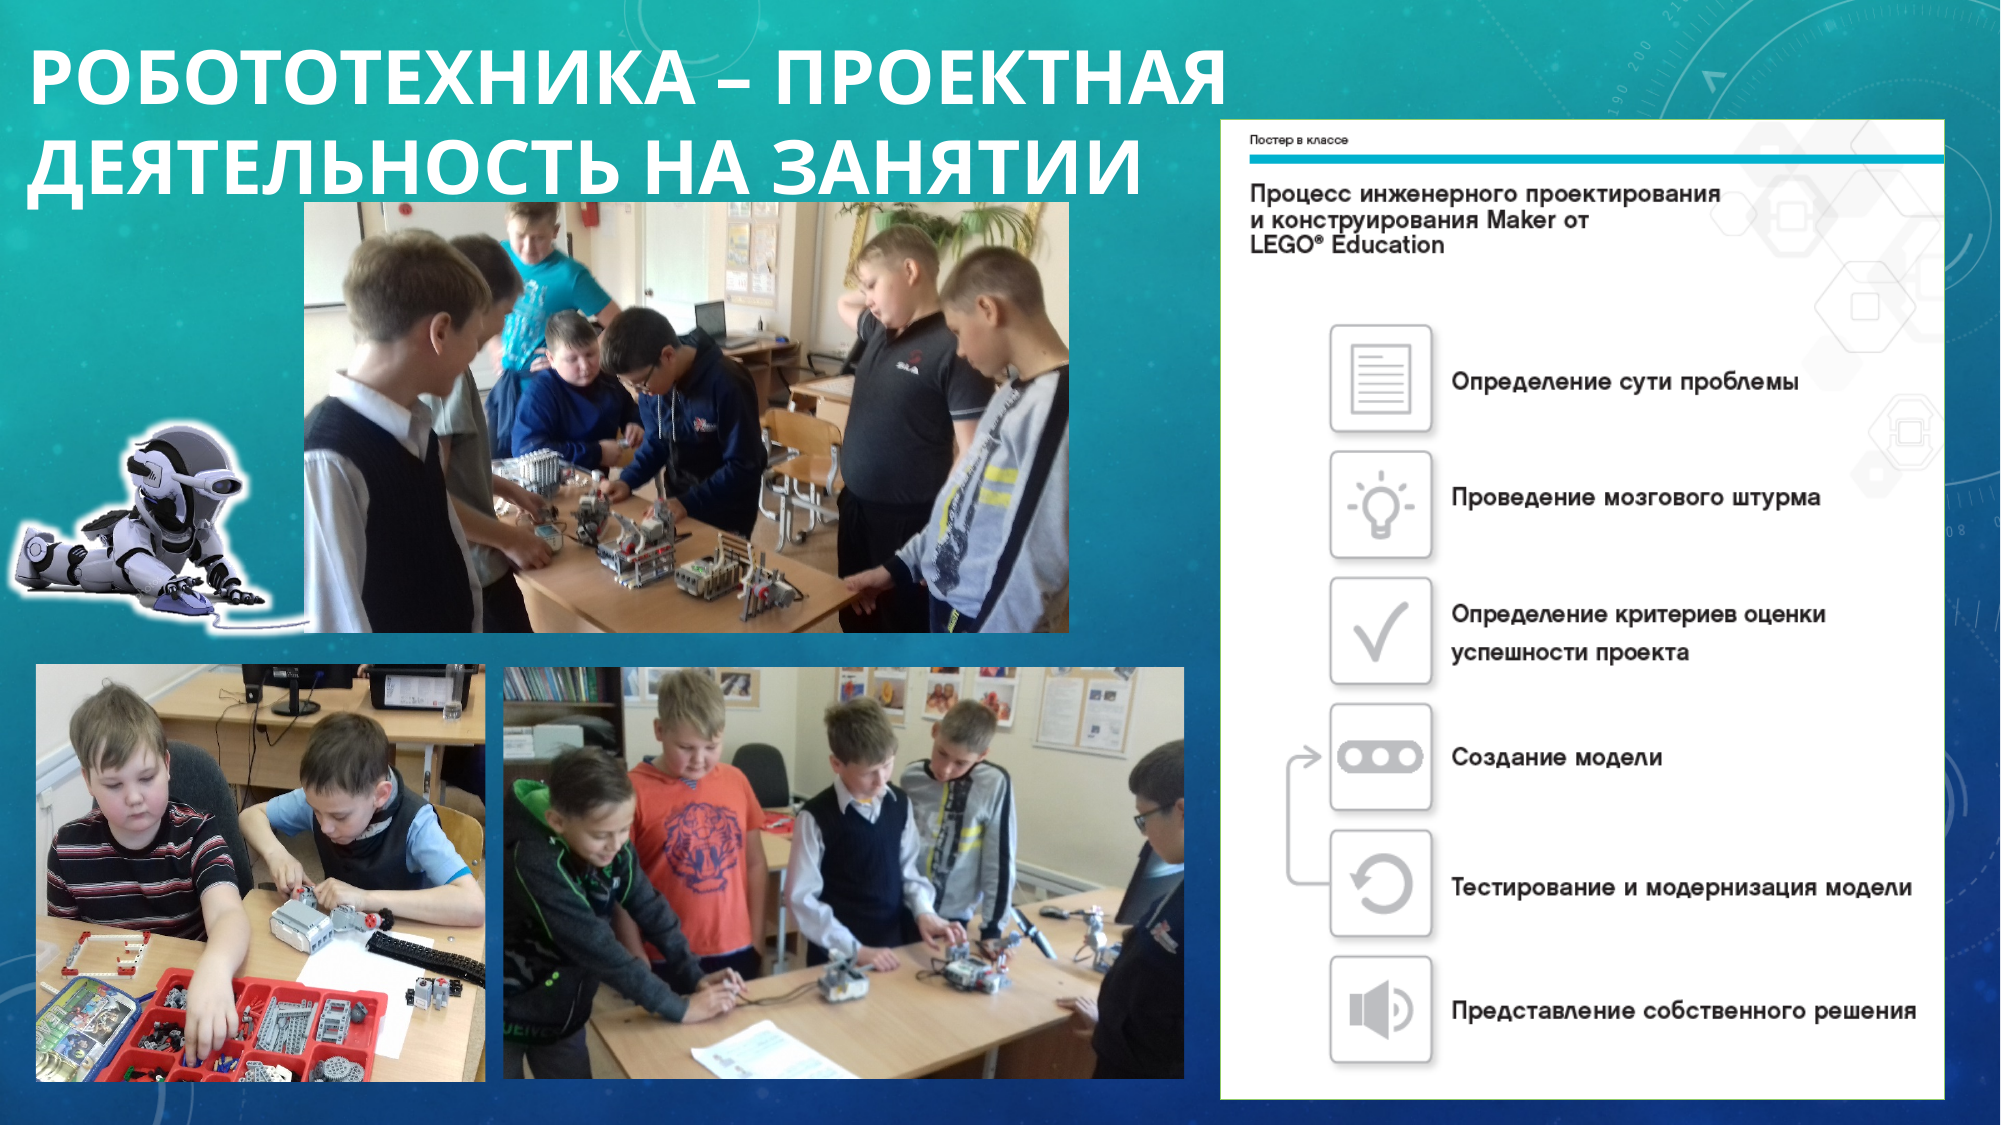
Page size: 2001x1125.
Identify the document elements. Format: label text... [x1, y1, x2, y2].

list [35, 664, 486, 1082]
picture [0, 0, 2001, 1125]
title Робототехника – проектная деятельность на занятии [12, 0, 1675, 239]
